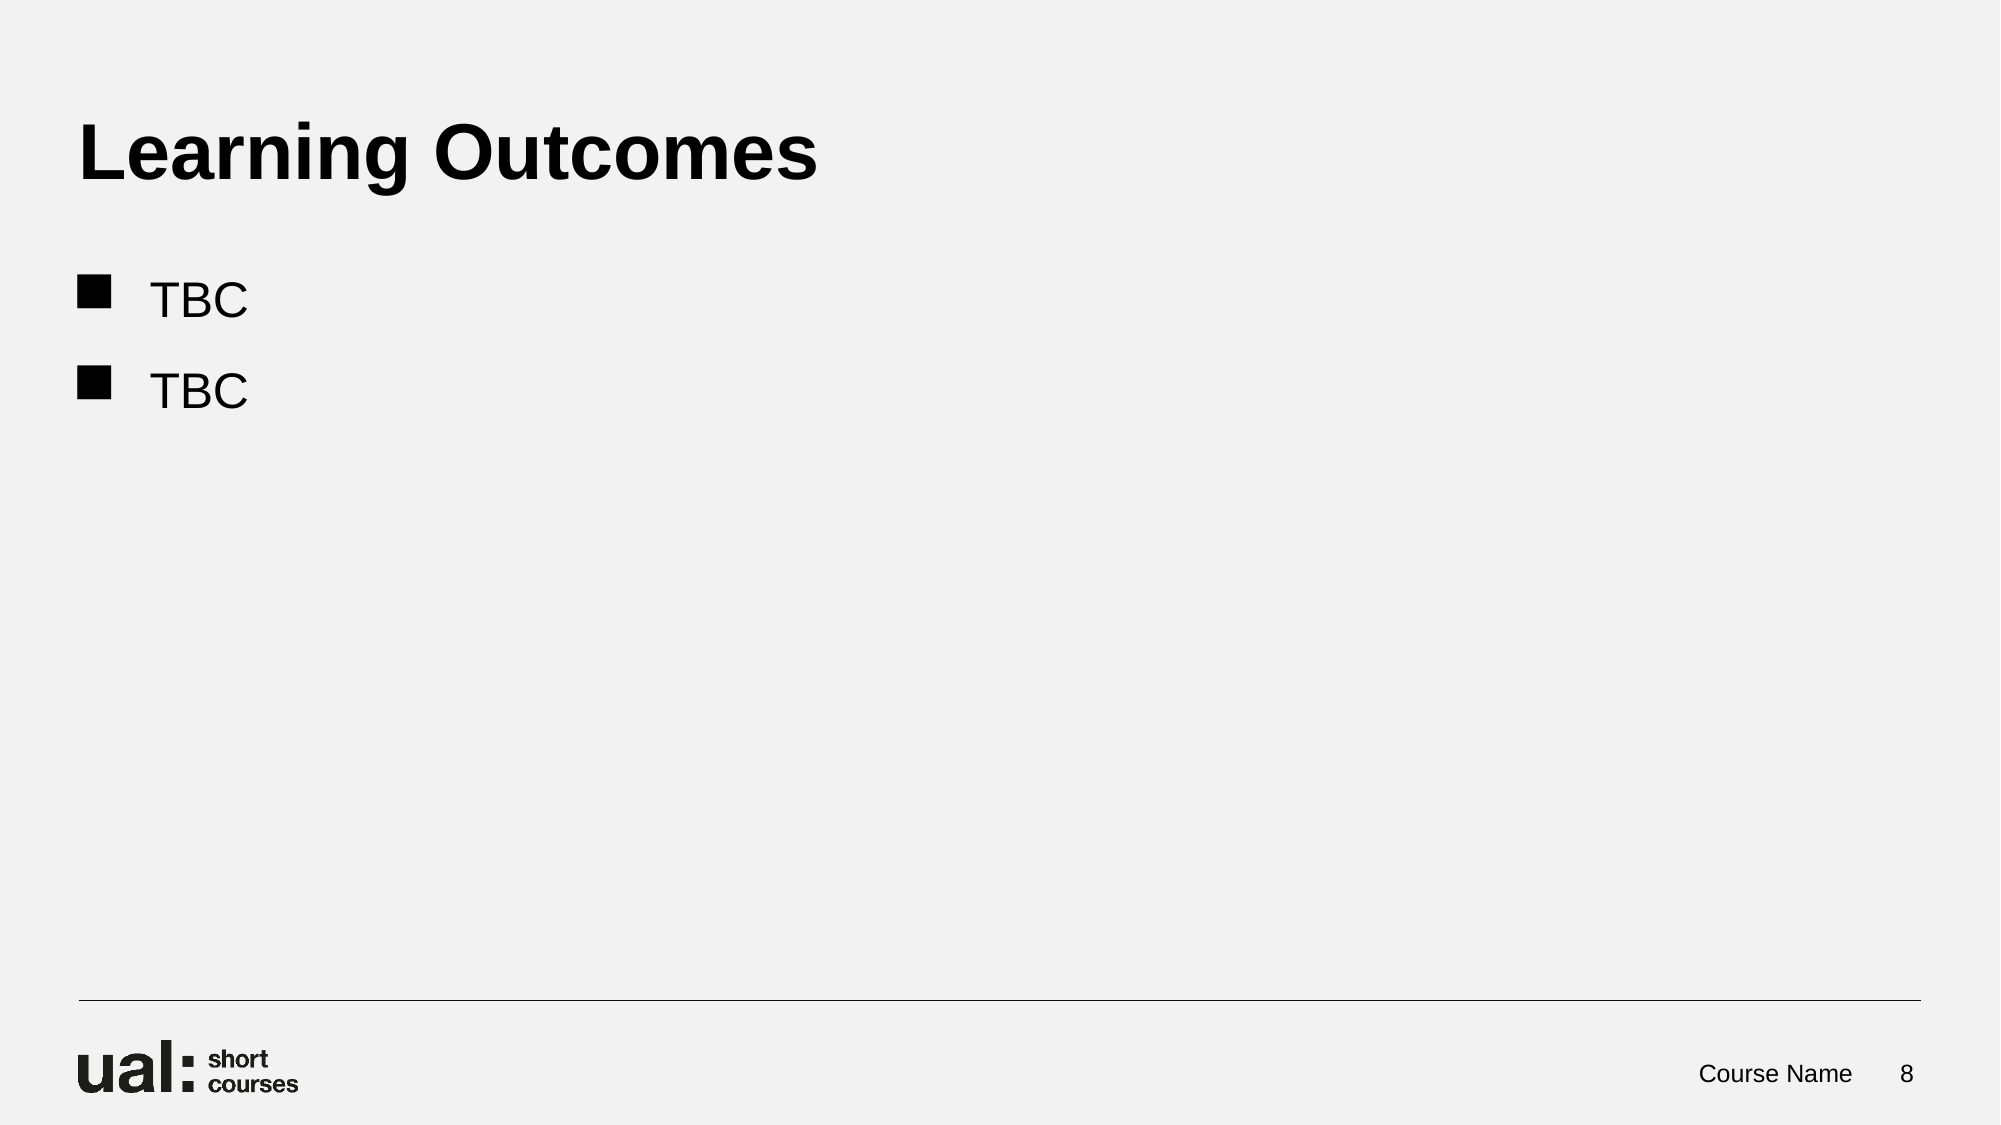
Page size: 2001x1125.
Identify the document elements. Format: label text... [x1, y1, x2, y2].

list TBC TBC [78, 261, 1455, 977]
footer Course Name [545, 1042, 1853, 1103]
slide_number 8 [1853, 1042, 1922, 1103]
title Learning Outcomes [78, 78, 1922, 197]
picture [78, 1040, 298, 1093]
